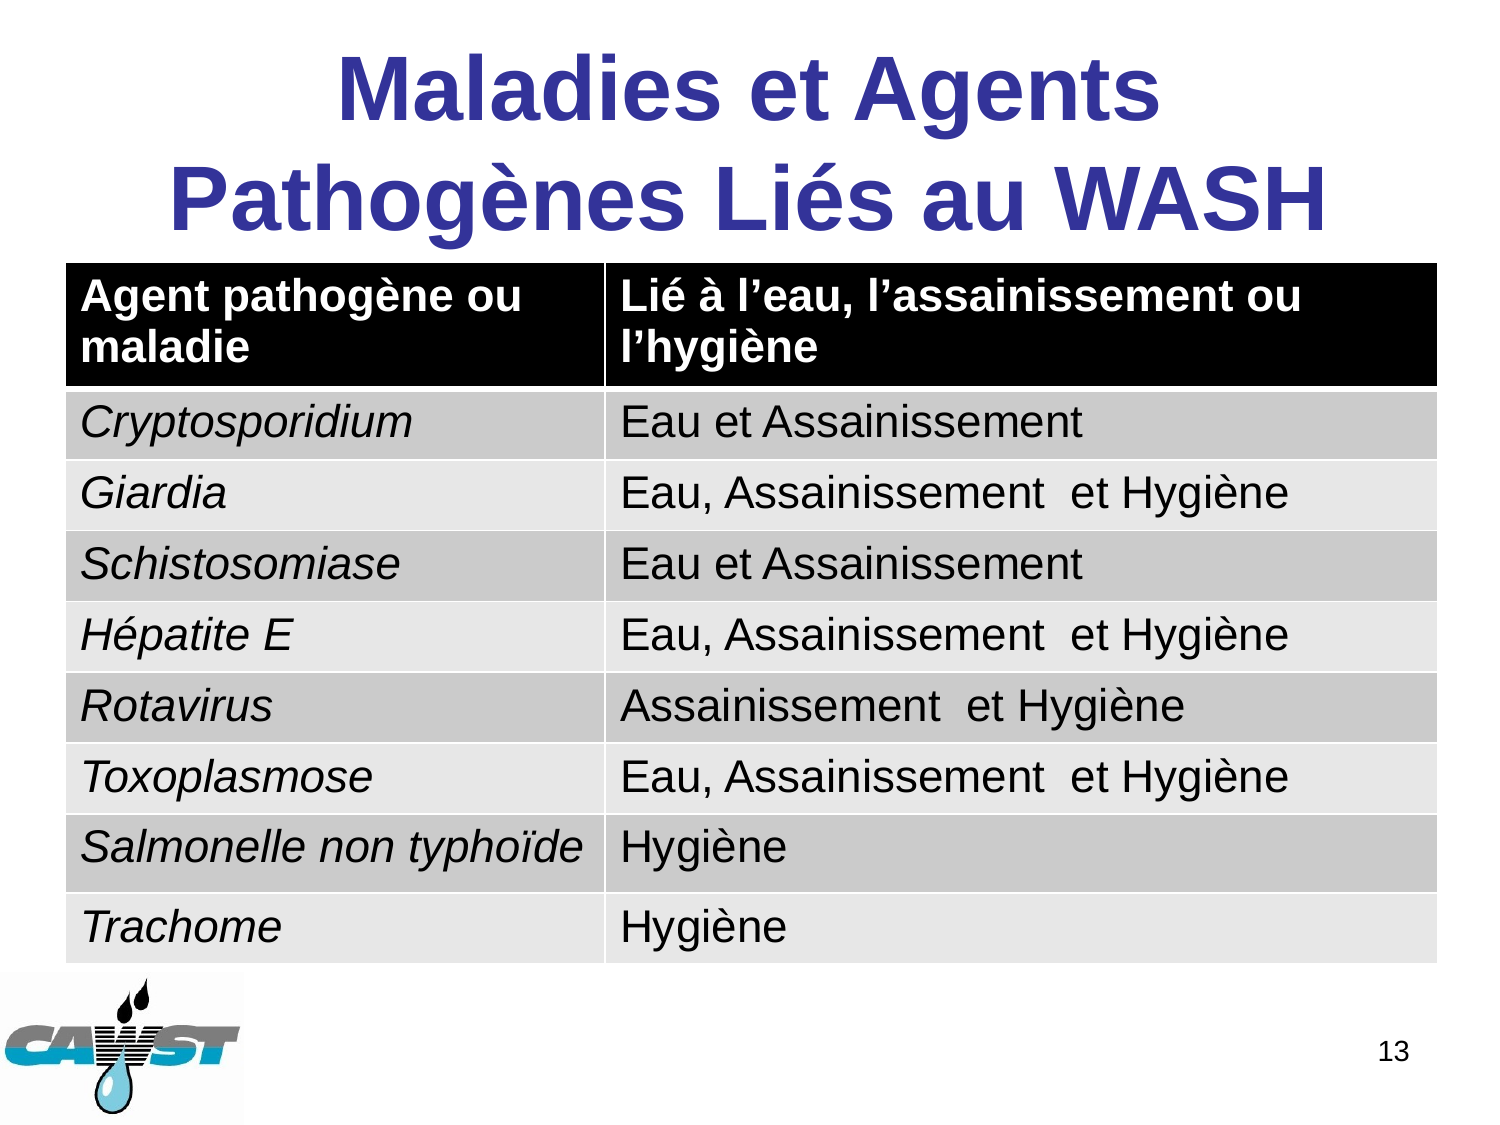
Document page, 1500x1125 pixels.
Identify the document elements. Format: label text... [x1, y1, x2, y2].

table_cell Trachome [66, 894, 604, 963]
table_cell Eau et Assainissement [606, 531, 1437, 601]
slide_number 13 [1074, 1024, 1425, 1103]
table_cell Cryptosporidium [66, 392, 604, 459]
table_cell Salmonelle non typhoïde [66, 815, 604, 892]
table_cell Eau, Assainissement et Hygiène [606, 744, 1437, 813]
table_cell Toxoplasmose [66, 744, 604, 813]
table_cell Rotavirus [66, 673, 604, 742]
picture [0, 972, 245, 1125]
table_cell Hépatite E [66, 602, 604, 671]
table_cell Hygiène [606, 815, 1437, 892]
table_cell Schistosomiase [66, 531, 604, 601]
table_cell Eau, Assainissement et Hygiène [606, 461, 1437, 530]
title Maladies et Agents Pathogènes Liés au WASH [75, 45, 1425, 233]
table_cell Eau et Assainissement [606, 392, 1437, 459]
table_header Lié à l’eau, l’assainissement ou l’hygiène [606, 263, 1437, 386]
table_header Agent pathogène ou maladie [66, 263, 604, 386]
table_cell Hygiène [606, 894, 1437, 963]
table_cell Giardia [66, 461, 604, 530]
table_cell Assainissement et Hygiène [606, 673, 1437, 742]
table_cell Eau, Assainissement et Hygiène [606, 602, 1437, 671]
